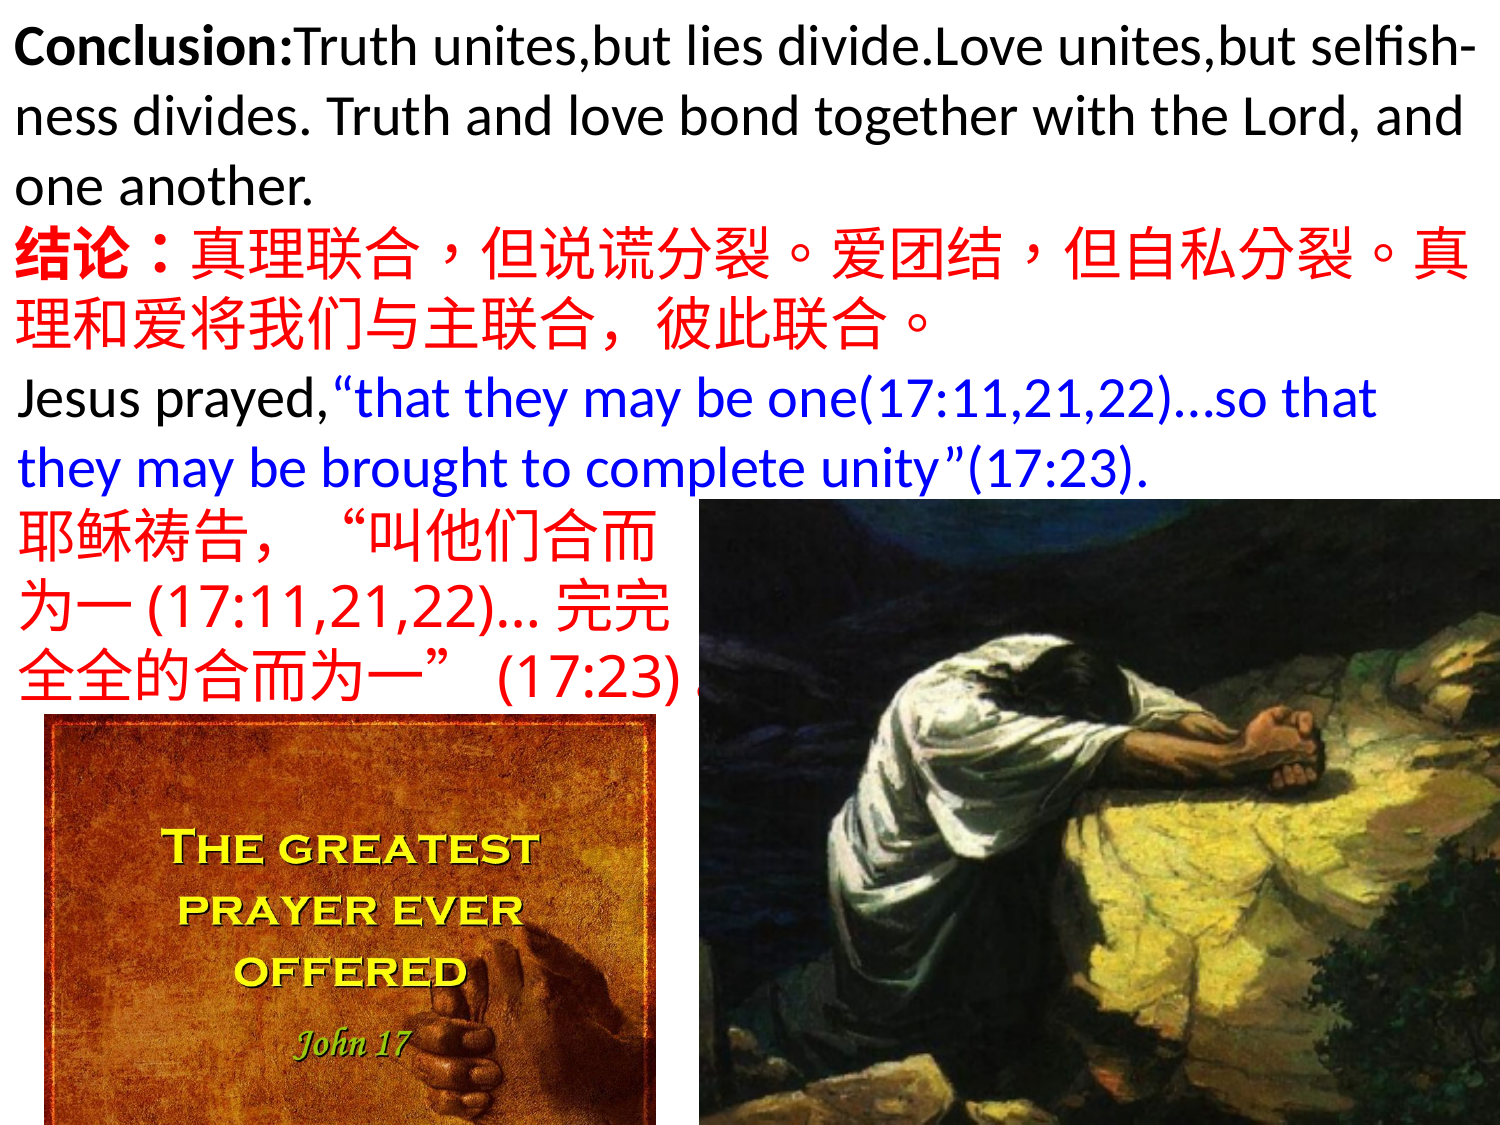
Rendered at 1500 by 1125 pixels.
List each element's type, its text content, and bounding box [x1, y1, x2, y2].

text_box Jesus prayed,“that they may be one(17:11,21,22)…so that they may be brought to complete unity”(17:23). 耶稣祷告，“叫他们合而 为一(17:11,21,22)…完完 全全的合而为一”(17:23)。 [2, 352, 1500, 717]
text_box Conclusion:Truth unites,but lies divide.Love unites,but selfish-ness divides. Truth and love bond together with the Lord, and one another. 结论：真理联合，但说谎分裂。爱团结，但自私分裂。真理和爱将我们与主联合，彼此联合。 [0, 0, 1500, 365]
picture [44, 714, 656, 1125]
picture [699, 499, 1500, 1125]
